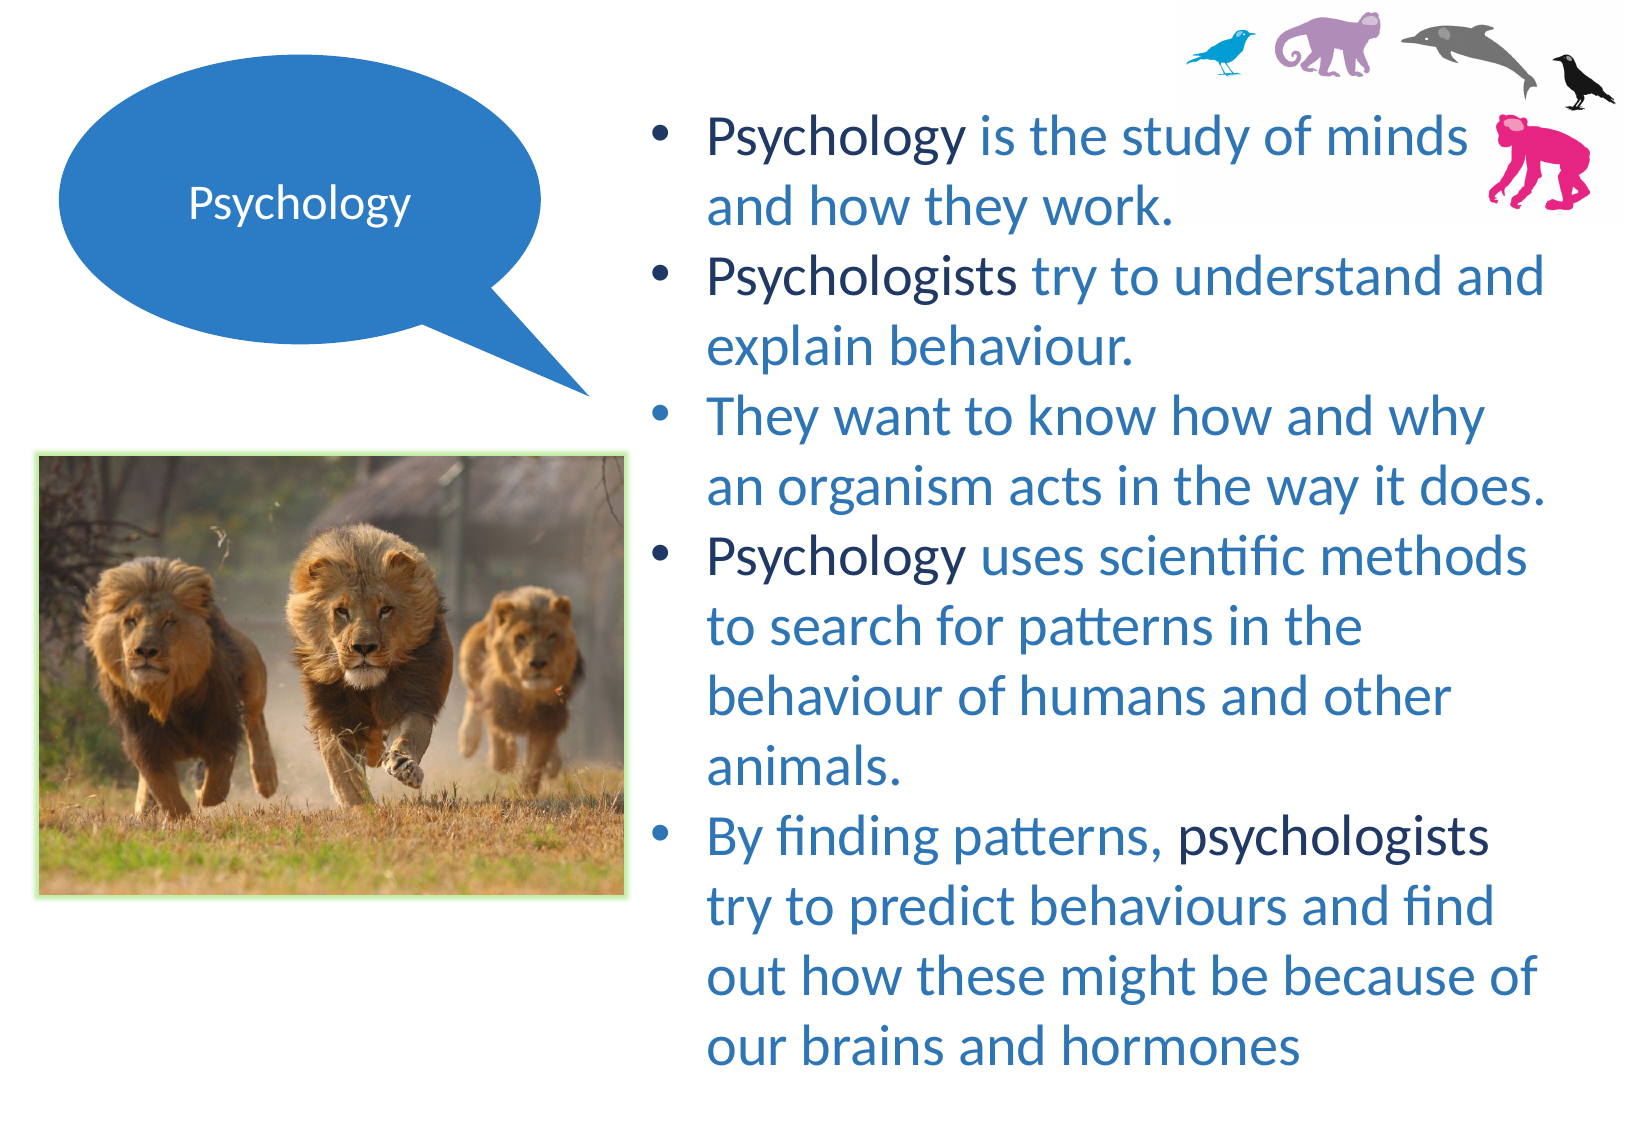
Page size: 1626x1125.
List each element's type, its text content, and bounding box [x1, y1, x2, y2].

picture [39, 456, 624, 895]
picture [1178, 0, 1625, 222]
text_box Psychology [57, 53, 591, 398]
text_box Psychology is the study of minds and how they work. Psychologists try to understand and explain behaviour. They want to know how and why an organism acts in the way it does. Psychology uses scientific methods to search for patterns in the behaviour of humans and other animals. By finding patterns, psychologists try to predict behaviours and find out how these might be because of our brains and hormones [635, 89, 1567, 1085]
